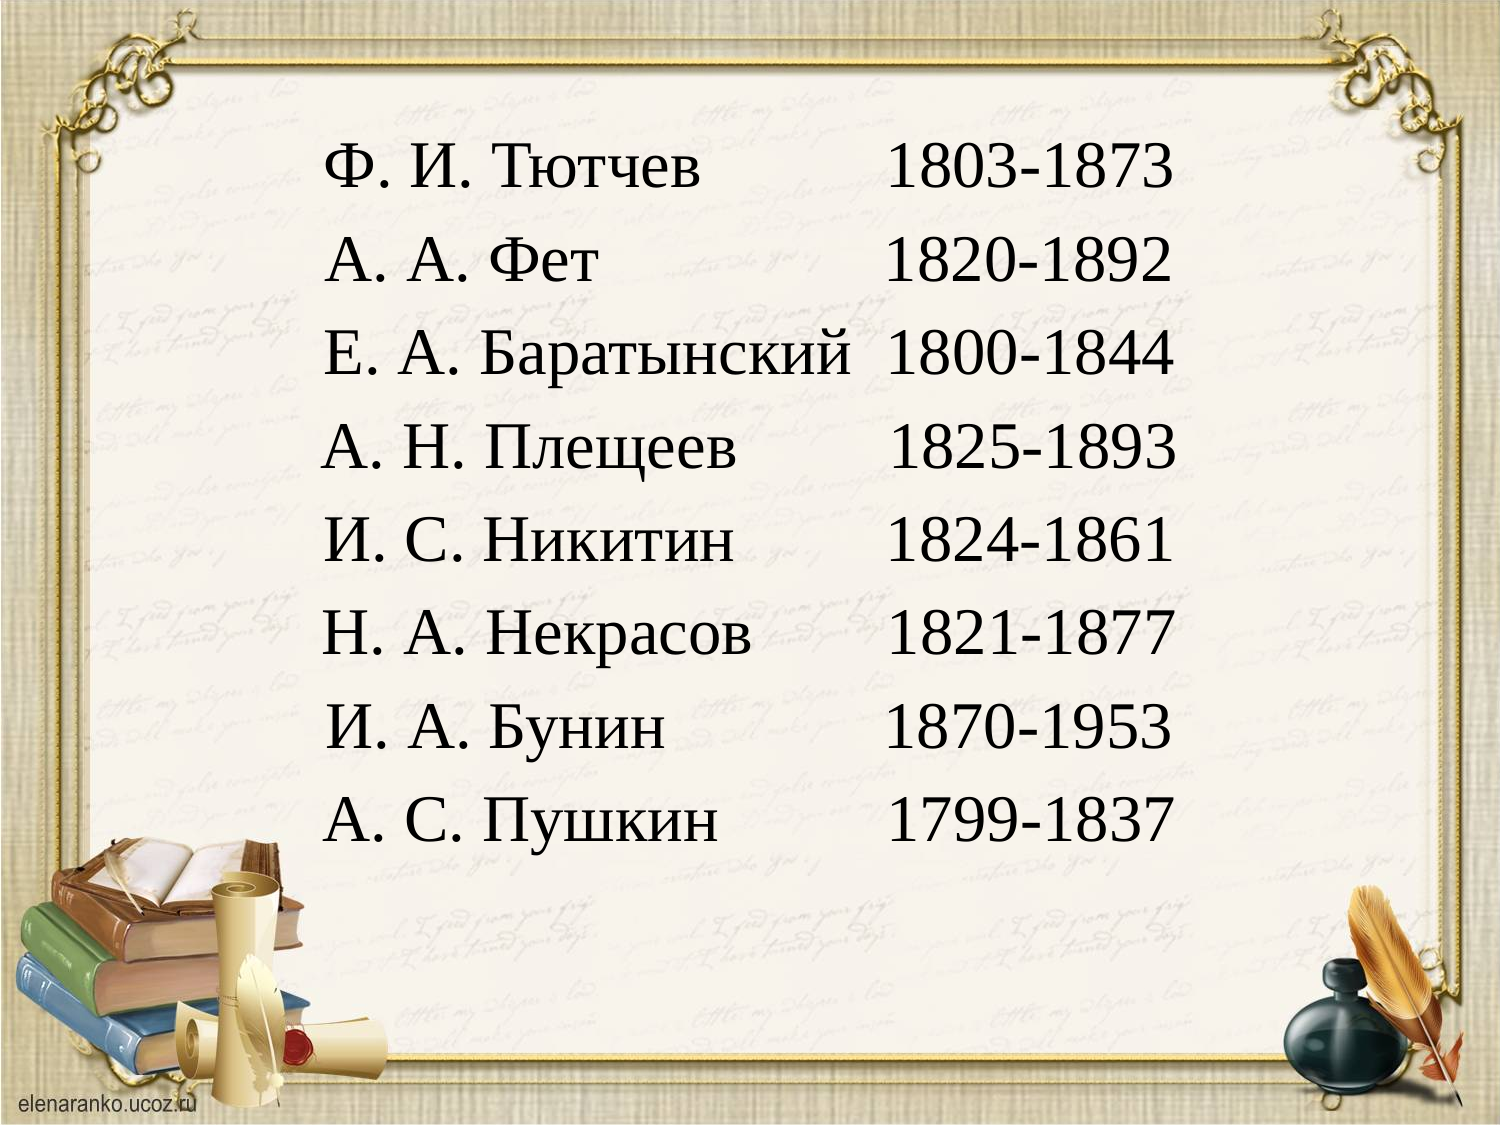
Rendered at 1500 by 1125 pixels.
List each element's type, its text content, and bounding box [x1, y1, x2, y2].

list Ф. И. Тютчев 1803-1873 А. А. Фет 1820-1892 Е. А. Баратынский 1800-1844 А. Н. Плещеев 1825-1893 И. С. Никитин 1824-1861 Н. А. Некрасов 1821-1877 И. А. Бунин 1870-1953 А. С. Пушкин 1799-1837 [75, 113, 1425, 1005]
picture [0, 0, 1500, 1125]
